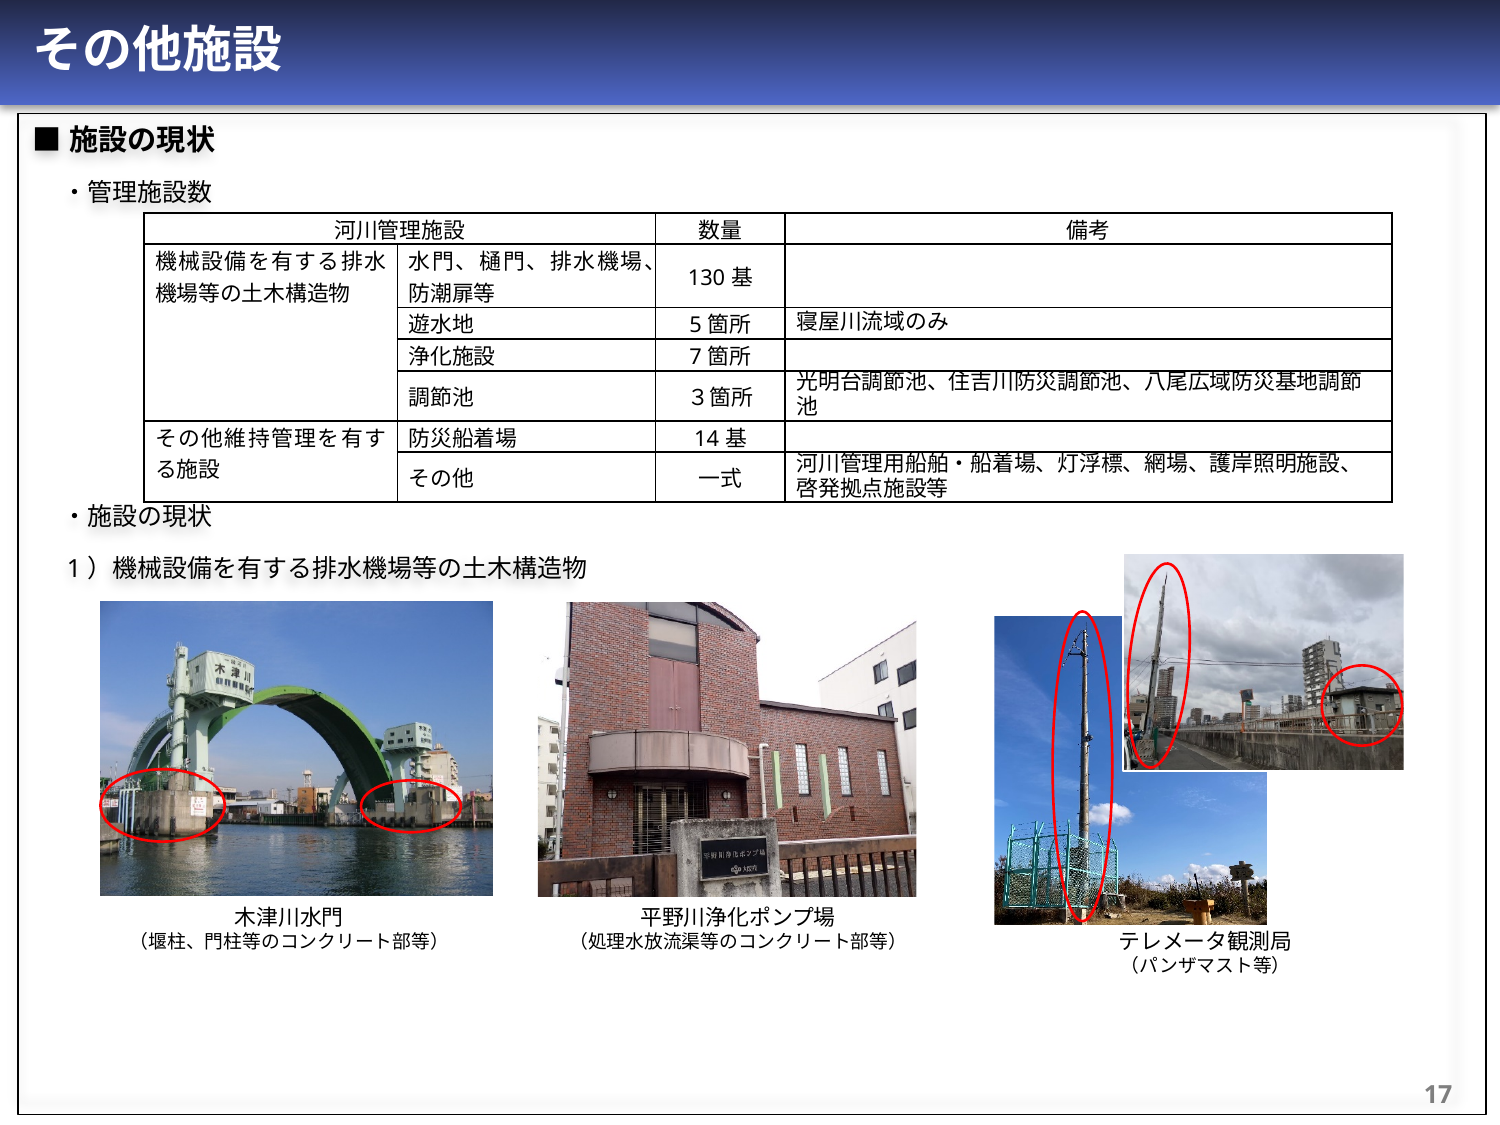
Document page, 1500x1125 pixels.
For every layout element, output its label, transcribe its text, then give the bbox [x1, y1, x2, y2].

table_cell 5箇所 [656, 308, 784, 338]
picture [994, 550, 1407, 925]
text_box [0, 0, 1500, 105]
table_cell 機械設備を有する排水機場等の土木構造物 [145, 245, 397, 420]
table_cell 遊水地 [398, 308, 655, 338]
table_cell 光明台調節池、住吉川防災調節池、八尾広域防災基地調節池 [786, 372, 1391, 420]
table_cell [786, 422, 1391, 451]
text_box ・管理施設数 [47, 168, 689, 207]
table_cell 防災船着場 [398, 422, 655, 451]
slide_number 17 [1374, 1065, 1500, 1125]
table_cell [786, 340, 1391, 370]
table_cell 130基 [656, 245, 784, 307]
table_cell 水門、樋門、排水機場、防潮扉等 [398, 245, 655, 307]
table_cell 調節池 [398, 372, 655, 420]
table_cell その他維持管理を有する施設 [145, 422, 397, 492]
table_cell [786, 245, 1391, 307]
table_cell 河川管理用船舶・船着場、灯浮標、網場、護岸照明施設、啓発拠点施設等 [786, 453, 1391, 501]
text_box ・施設の現状 [47, 492, 689, 531]
table_cell 7箇所 [656, 340, 784, 370]
table_header 河川管理施設 [145, 214, 655, 243]
table_cell その他 [398, 453, 655, 492]
text_box テレメータ観測局 （パンザマスト等） [1074, 932, 1338, 984]
text_box ■施設の現状 [17, 117, 1487, 1115]
text_box その他施設 [17, 10, 1222, 145]
text_box 平野川浄化ポンプ場 （処理水放流渠等のコンクリート部等） [543, 896, 934, 960]
table_cell ３箇所 [656, 372, 784, 420]
text_box 木津川水門 （堰柱、門柱等のコンクリート部等） [85, 896, 493, 960]
picture [537, 599, 917, 897]
table_cell 寝屋川流域のみ [786, 308, 1391, 338]
table_cell 浄化施設 [398, 340, 655, 370]
text_box 1）機械設備を有する排水機場等の土木構造物 [51, 544, 693, 583]
table_header 数量 [656, 214, 784, 243]
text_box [100, 601, 493, 897]
table_cell 一式 [656, 453, 784, 501]
table_cell 14基 [656, 422, 784, 451]
table_header 備考 [786, 214, 1391, 243]
